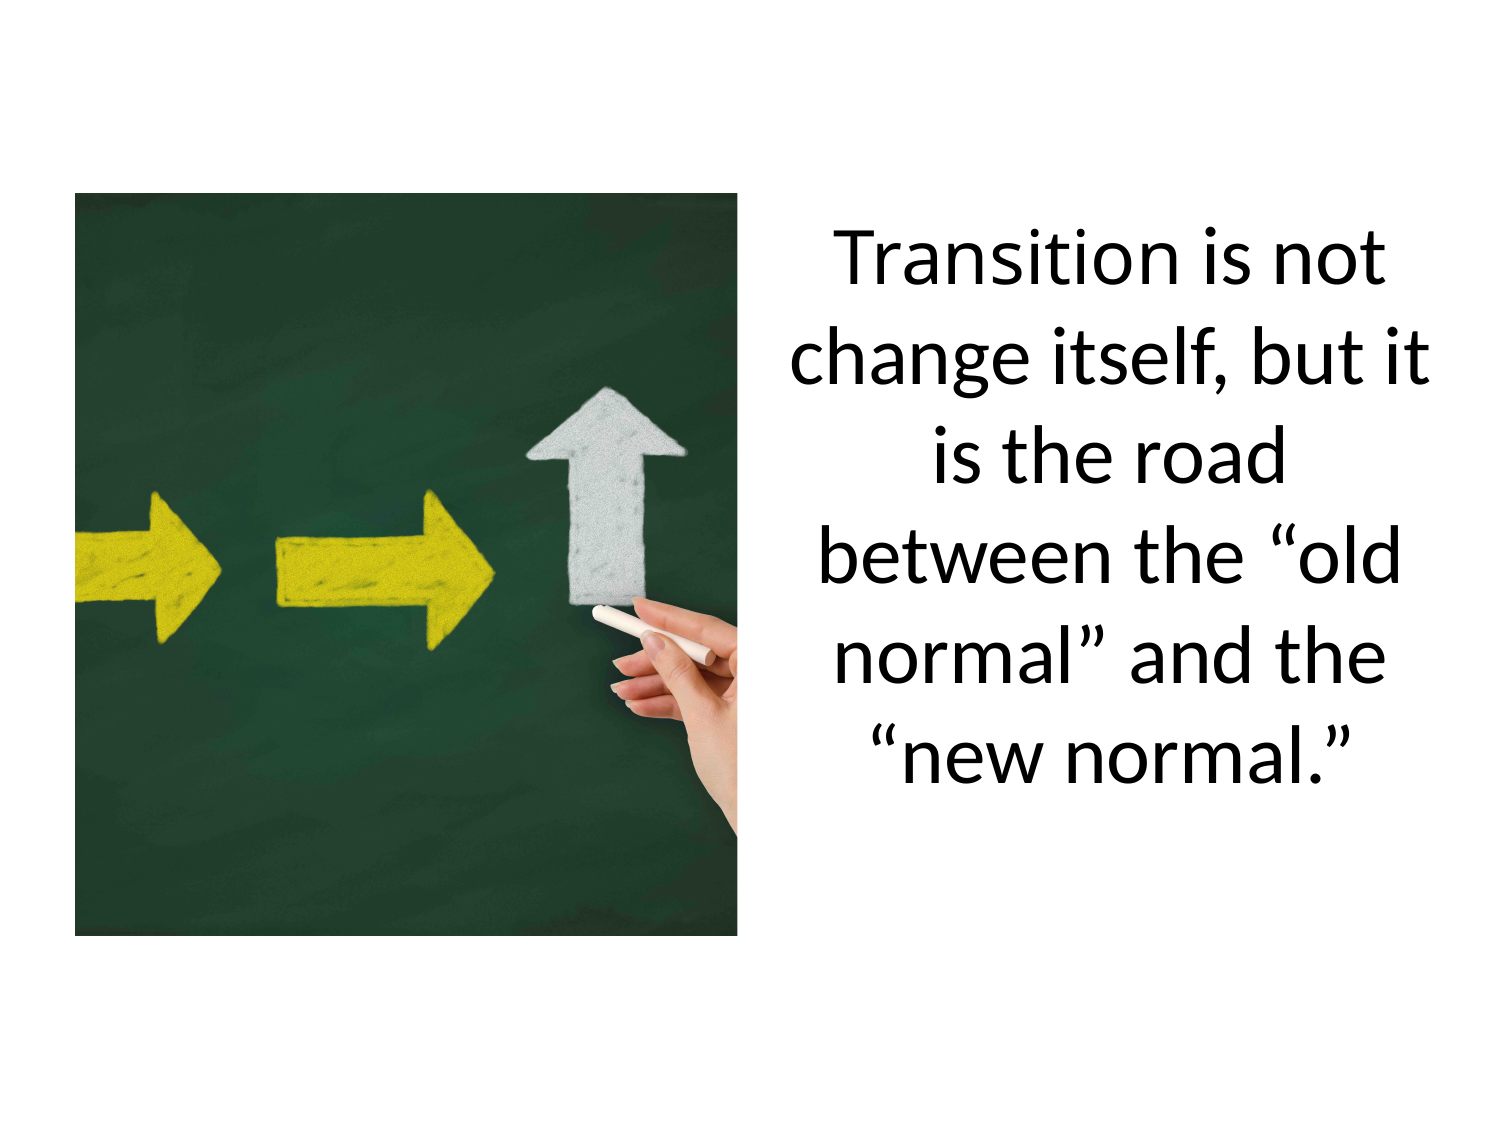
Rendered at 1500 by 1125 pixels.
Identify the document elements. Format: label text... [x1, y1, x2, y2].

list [74, 193, 738, 936]
list Transition is not change itself, but it is the road between the “old normal” and the “new normal.” [762, 193, 1459, 936]
